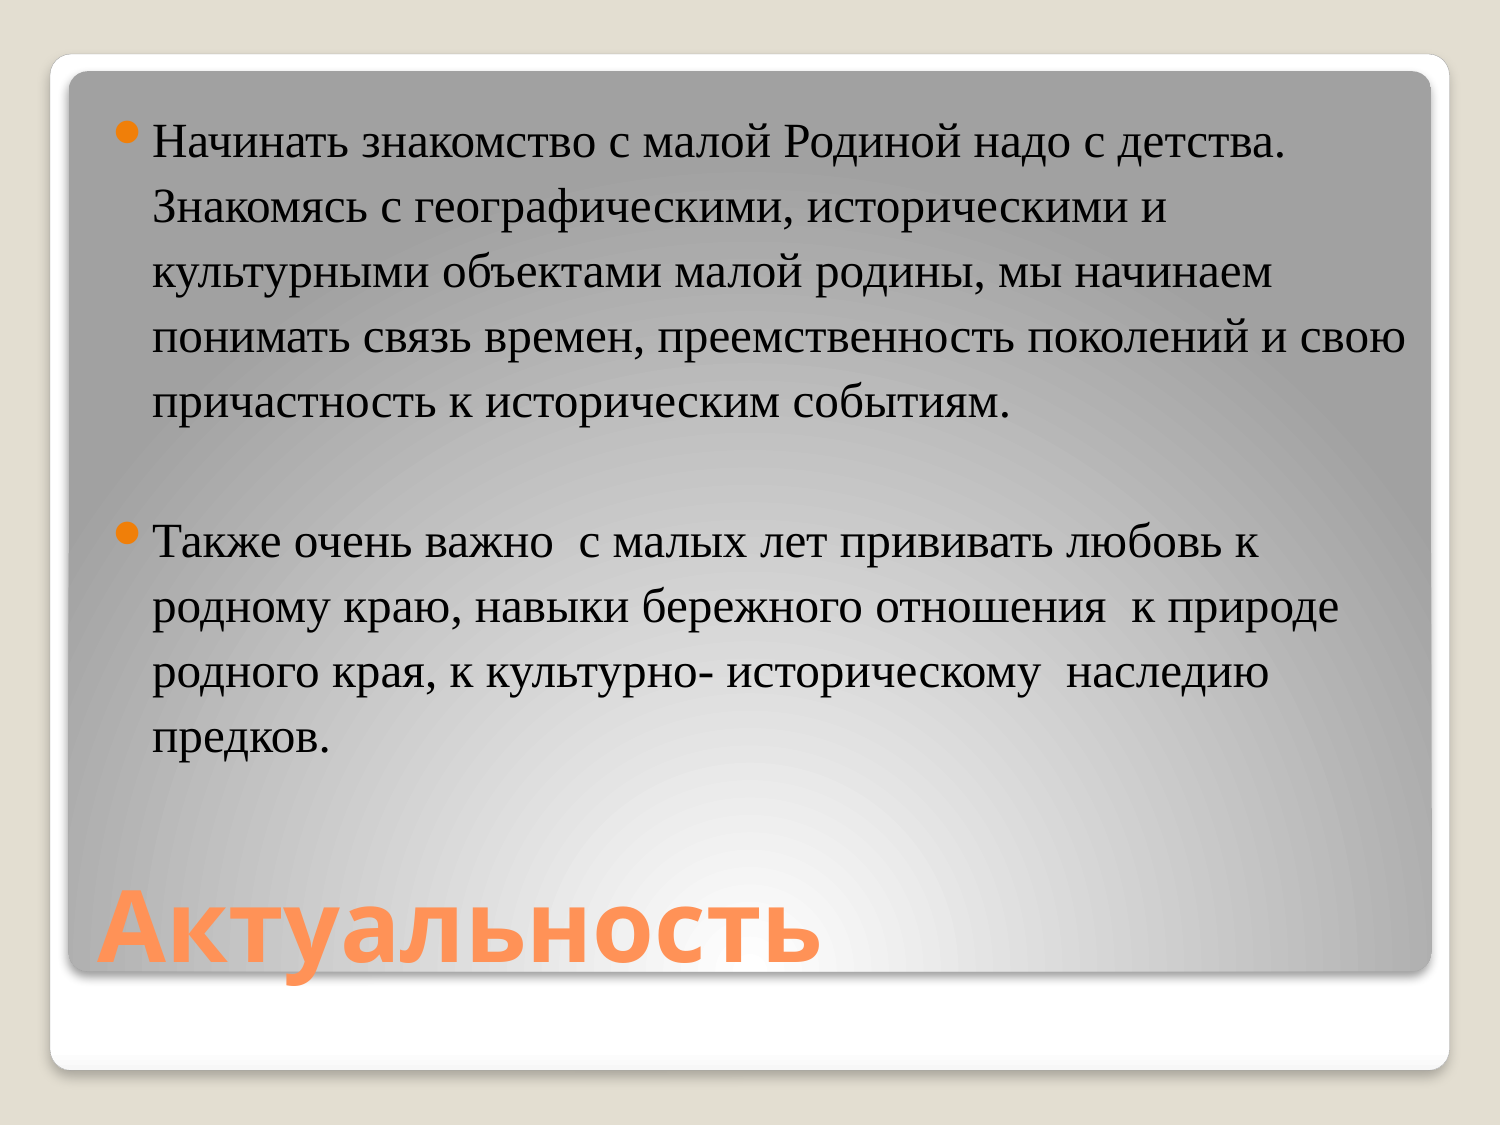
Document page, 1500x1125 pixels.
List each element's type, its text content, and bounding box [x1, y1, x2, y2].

title Актуальность [82, 817, 1425, 990]
list Начинать знакомство с малой Родиной надо с детства. Знакомясь с географическими, историческими и культурными объектами малой родины, мы начинаем понимать связь времен, преемственность поколений и свою причастность к историческим событиям. Также очень важно с малых лет прививать любовь к родному краю, навыки бережного отношения к природе родного края, к культурно- историческому наследию предков. [82, 86, 1425, 774]
